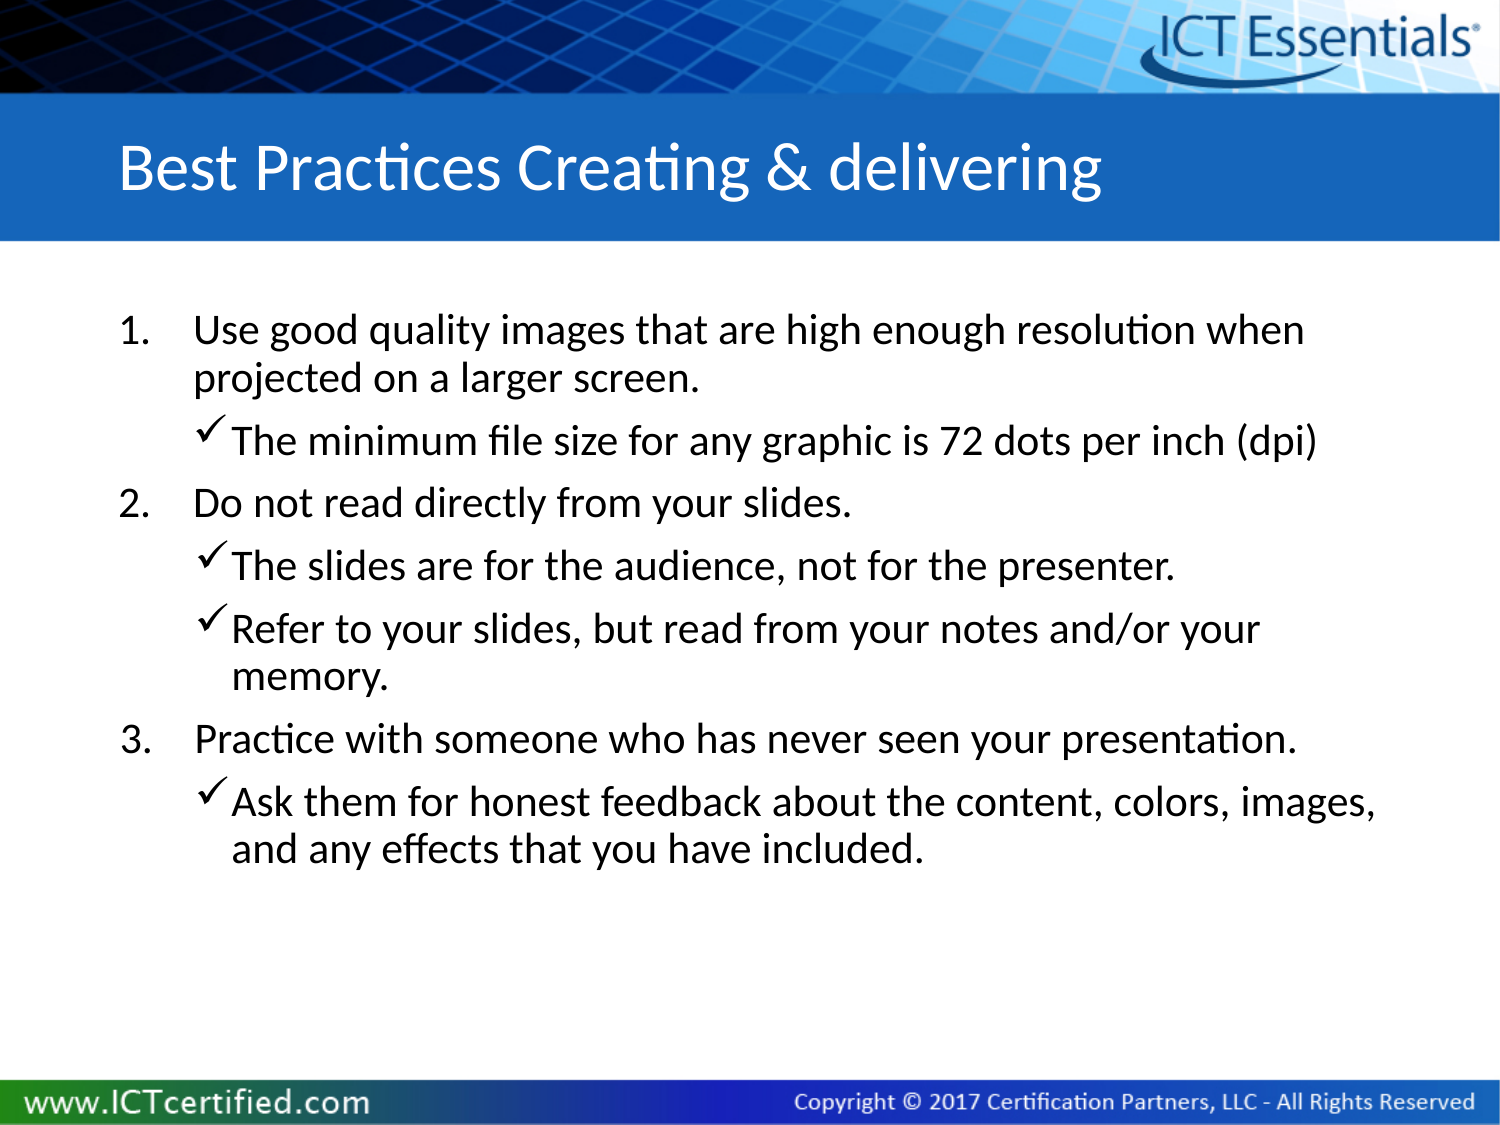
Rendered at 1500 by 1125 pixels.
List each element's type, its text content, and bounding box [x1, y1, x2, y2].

list Use good quality images that are high enough resolution when projected on a larger screen. The minimum file size for any graphic is 72 dots per inch (dpi) Do not read directly from your slides. The slides are for the audience, not for the presenter. Refer to your slides, but read from your notes and/or your memory. Practice with someone who has never seen your presentation. Ask them for honest feedback about the content, colors, images, and any effects that you have included. [103, 299, 1397, 1014]
title Best Practices Creating & delivering [103, 59, 1397, 278]
picture [0, 0, 1500, 1125]
